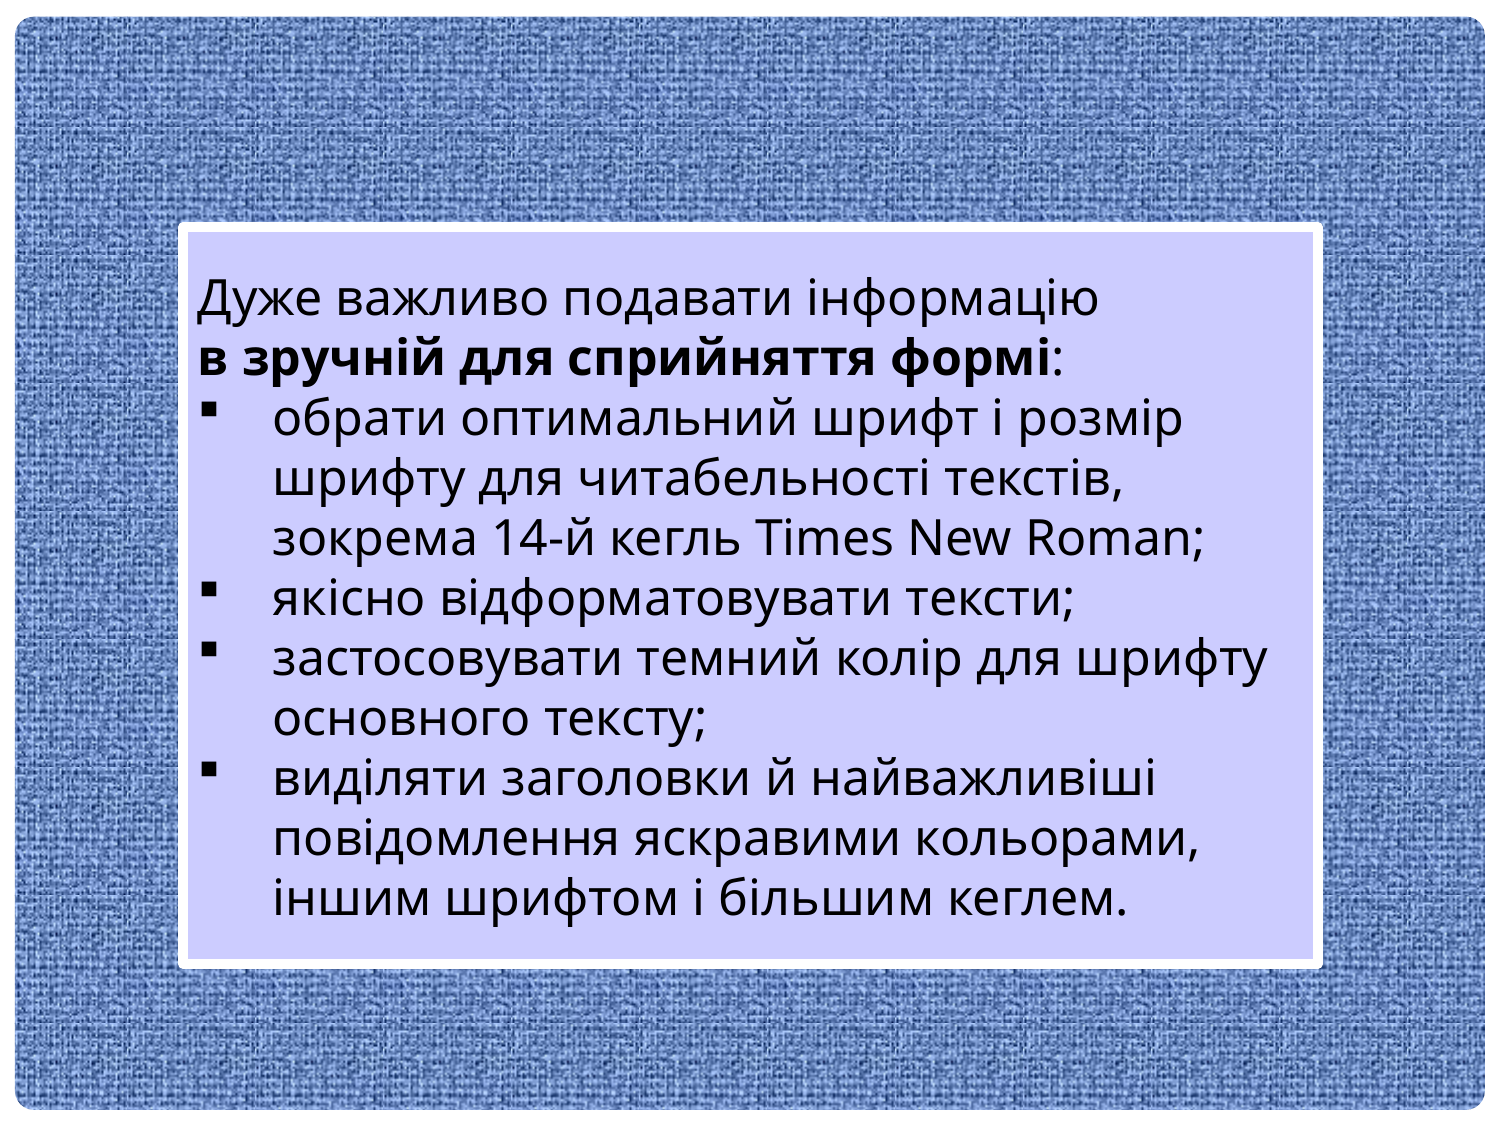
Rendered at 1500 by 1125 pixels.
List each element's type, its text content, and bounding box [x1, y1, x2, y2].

picture [14, 16, 1485, 1110]
text_box Дуже важливо подавати інформацію в зручній для сприйняття формі: обрати оптимальний шрифт і розмір шрифту для читабельності текстів, зокрема 14-й кегль Times New Roman; якісно відформатовувати тексти; застосовувати темний колір для шрифту основного тексту; виділяти заголовки й найважливіші повідомлення яскравими кольорами, іншим шрифтом і більшим кеглем. [180, 224, 1321, 967]
